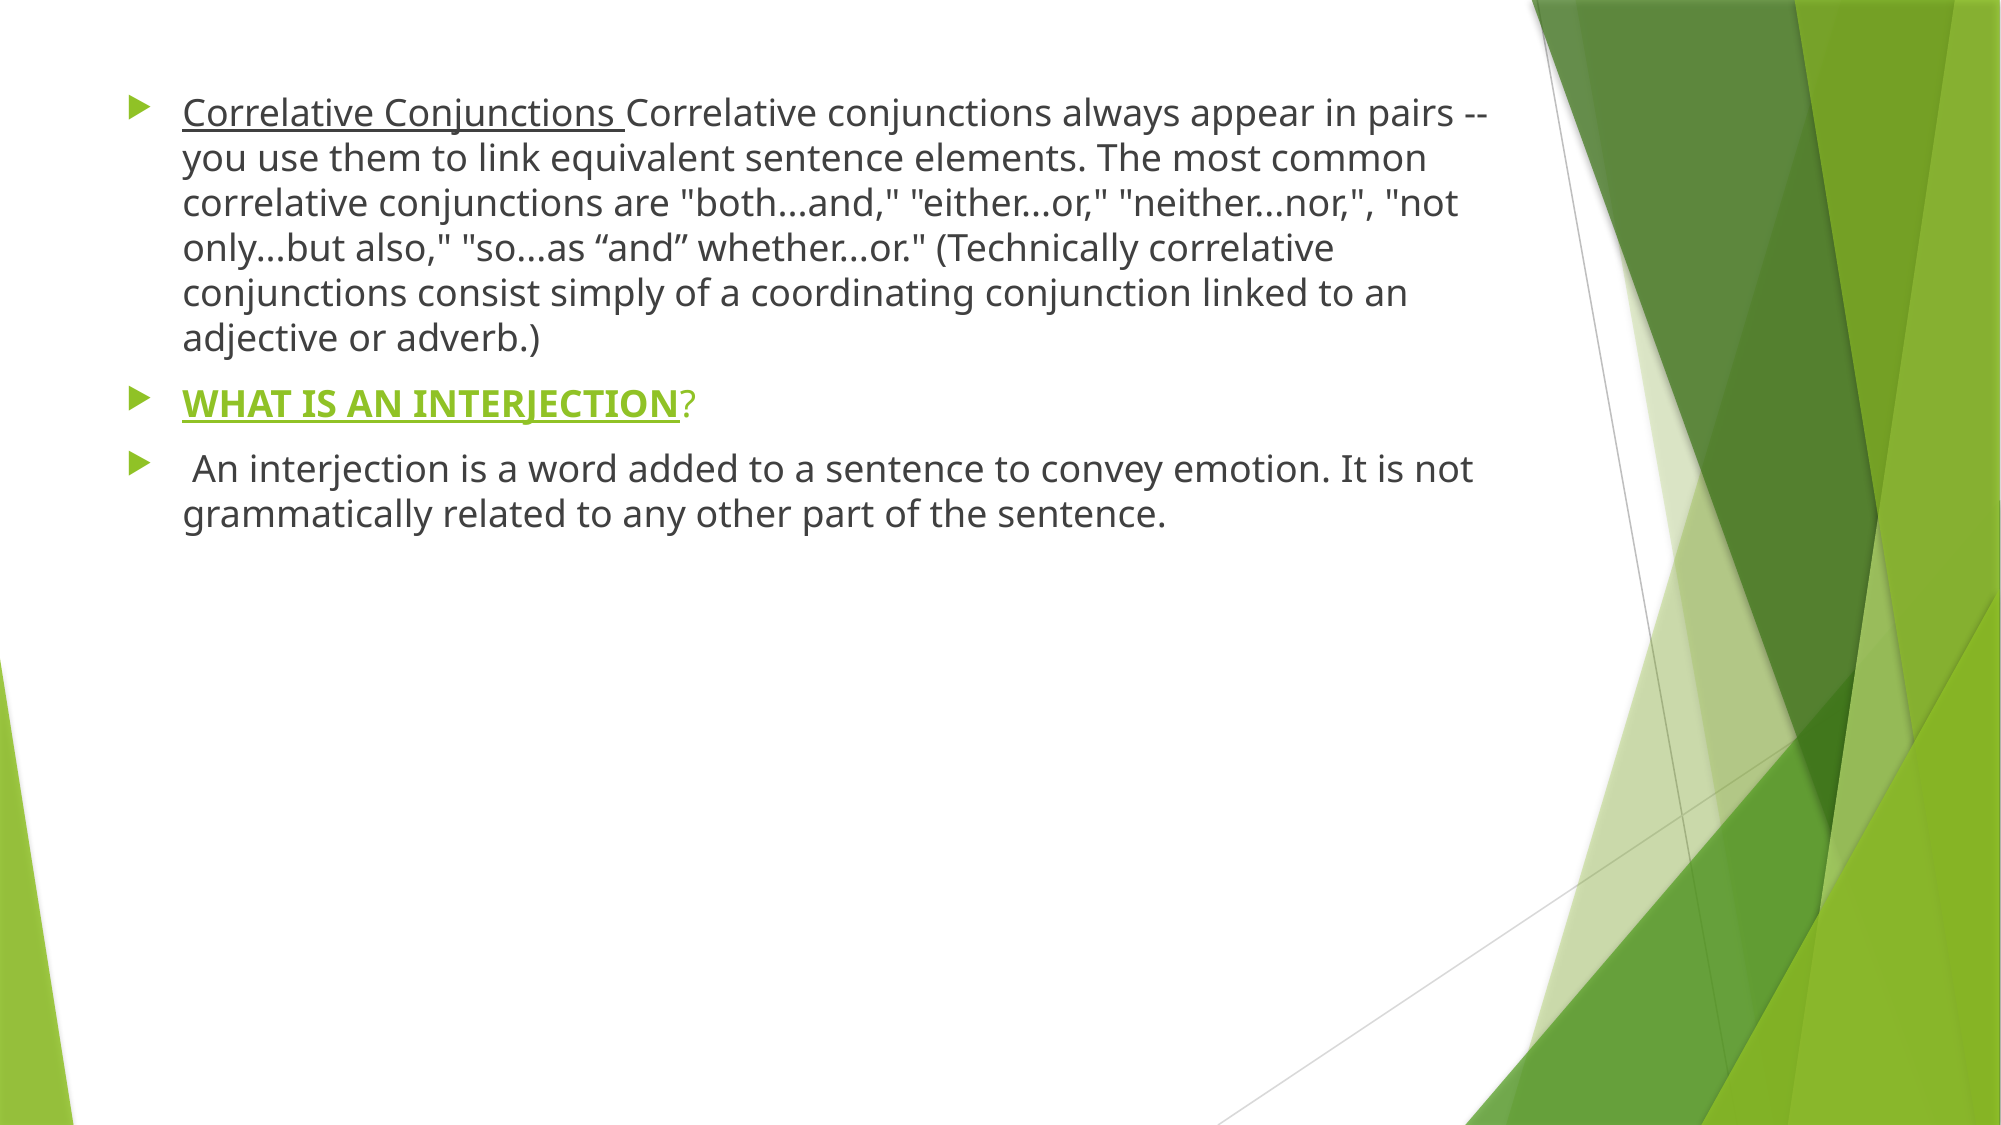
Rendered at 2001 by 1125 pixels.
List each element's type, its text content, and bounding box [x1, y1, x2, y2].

list Correlative Conjunctions Correlative conjunctions always appear in pairs -- you use them to link equivalent sentence elements. The most common correlative conjunctions are "both...and," "either...or," "neither...nor,", "not only...but also," "so...as “and” whether...or." (Technically correlative conjunctions consist simply of a coordinating conjunction linked to an adjective or adverb.) WHAT IS AN INTERJECTION? An interjection is a word added to a sentence to convey emotion. It is not grammatically related to any other part of the sentence. [111, 81, 1522, 1061]
